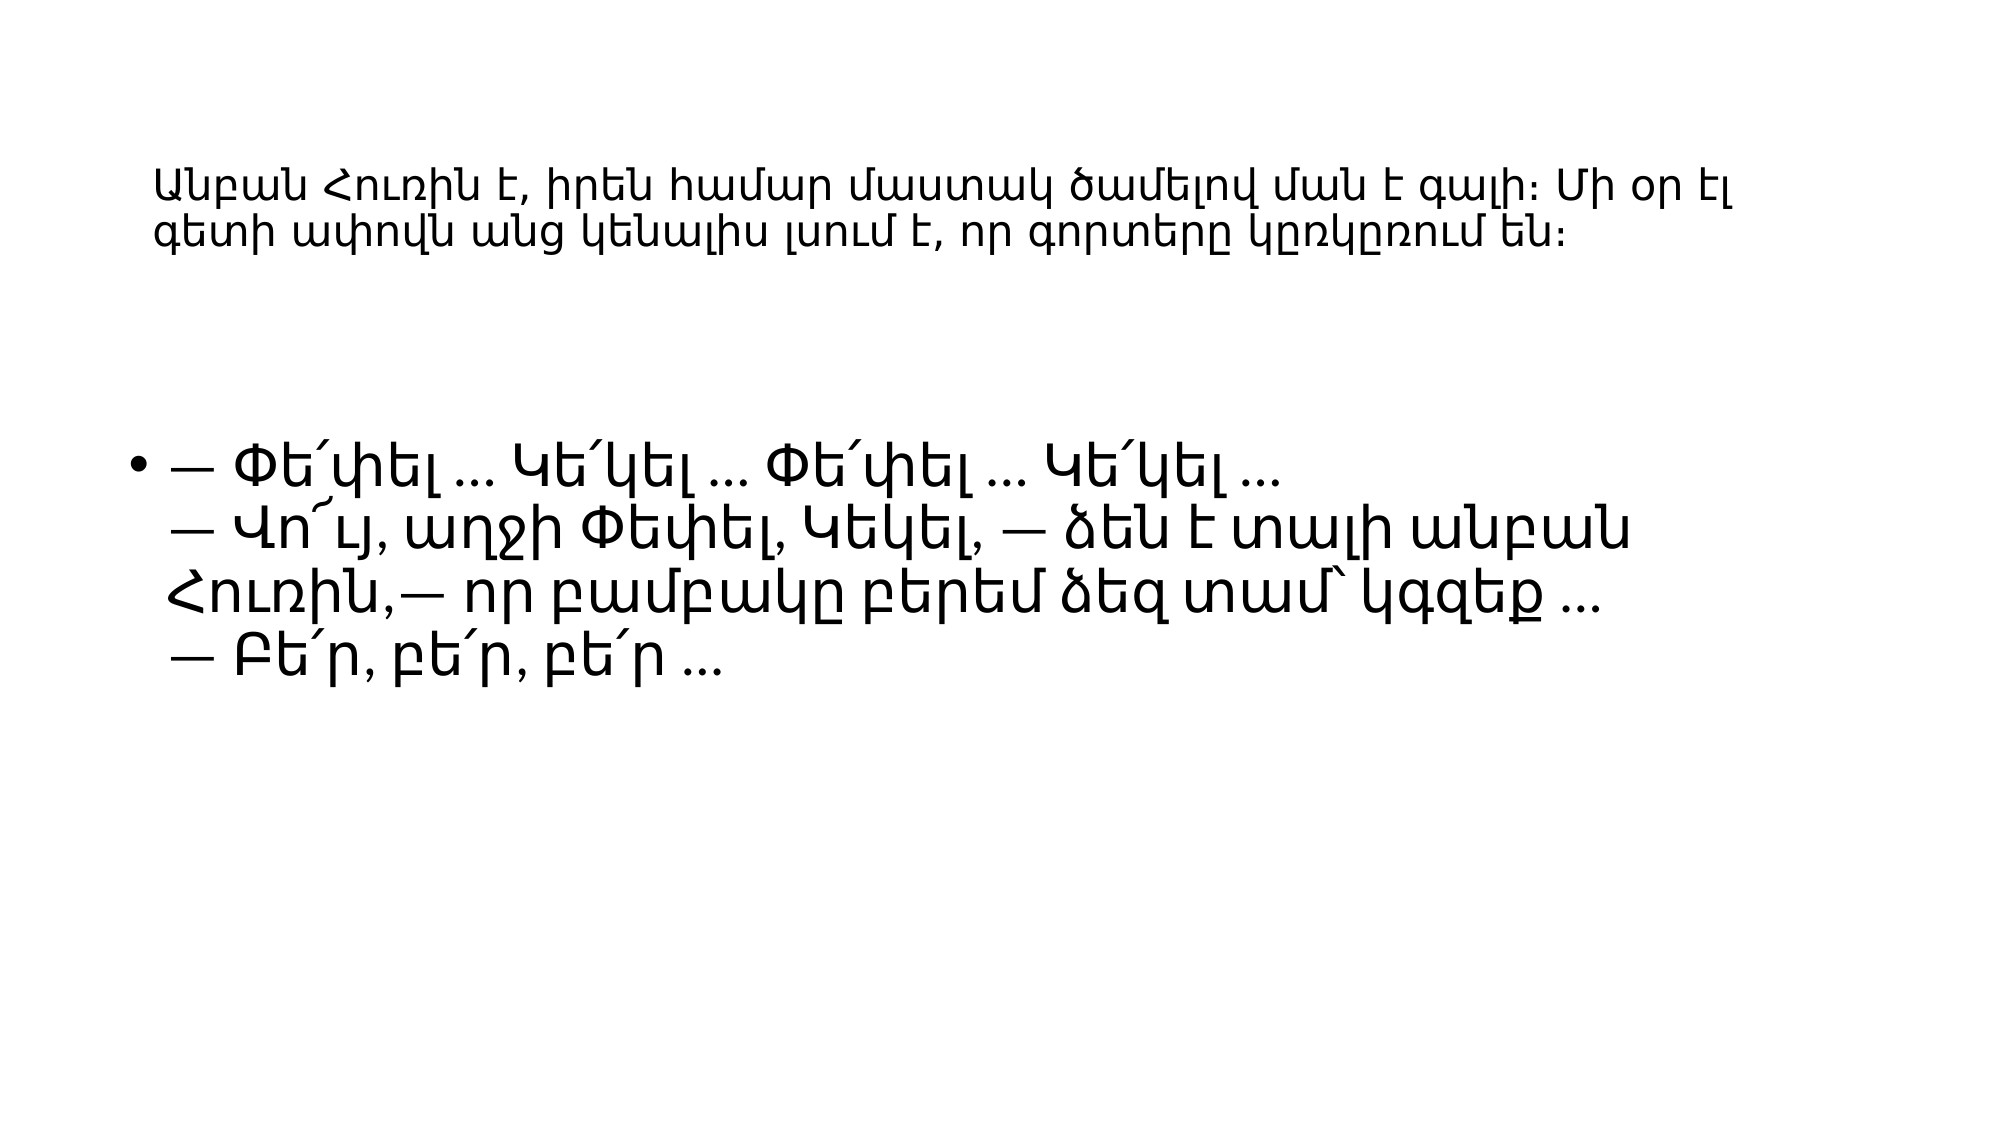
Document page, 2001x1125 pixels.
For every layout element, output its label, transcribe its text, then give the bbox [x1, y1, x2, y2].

list — Փե՛փել ... Կե՛կել ... Փե՛փել ... Կե՛կել ... — Վո՜ւյ, աղջի Փեփել, Կեկել, — ձեն է տալի անբան Հուռին,— որ բամբակը բերեմ ձեզ տամ՝ կգզեք ... — Բե՛ր, բե՛ր, բե՛ր ... [113, 428, 1839, 1046]
title Անբան Հուռին է, իրեն համար մաստակ ծամելով ման է գալի։ Մի օր էլ գետի ափովն անց կենալիս լսում է, որ գորտերը կըռկըռում են։ [137, 141, 1863, 278]
